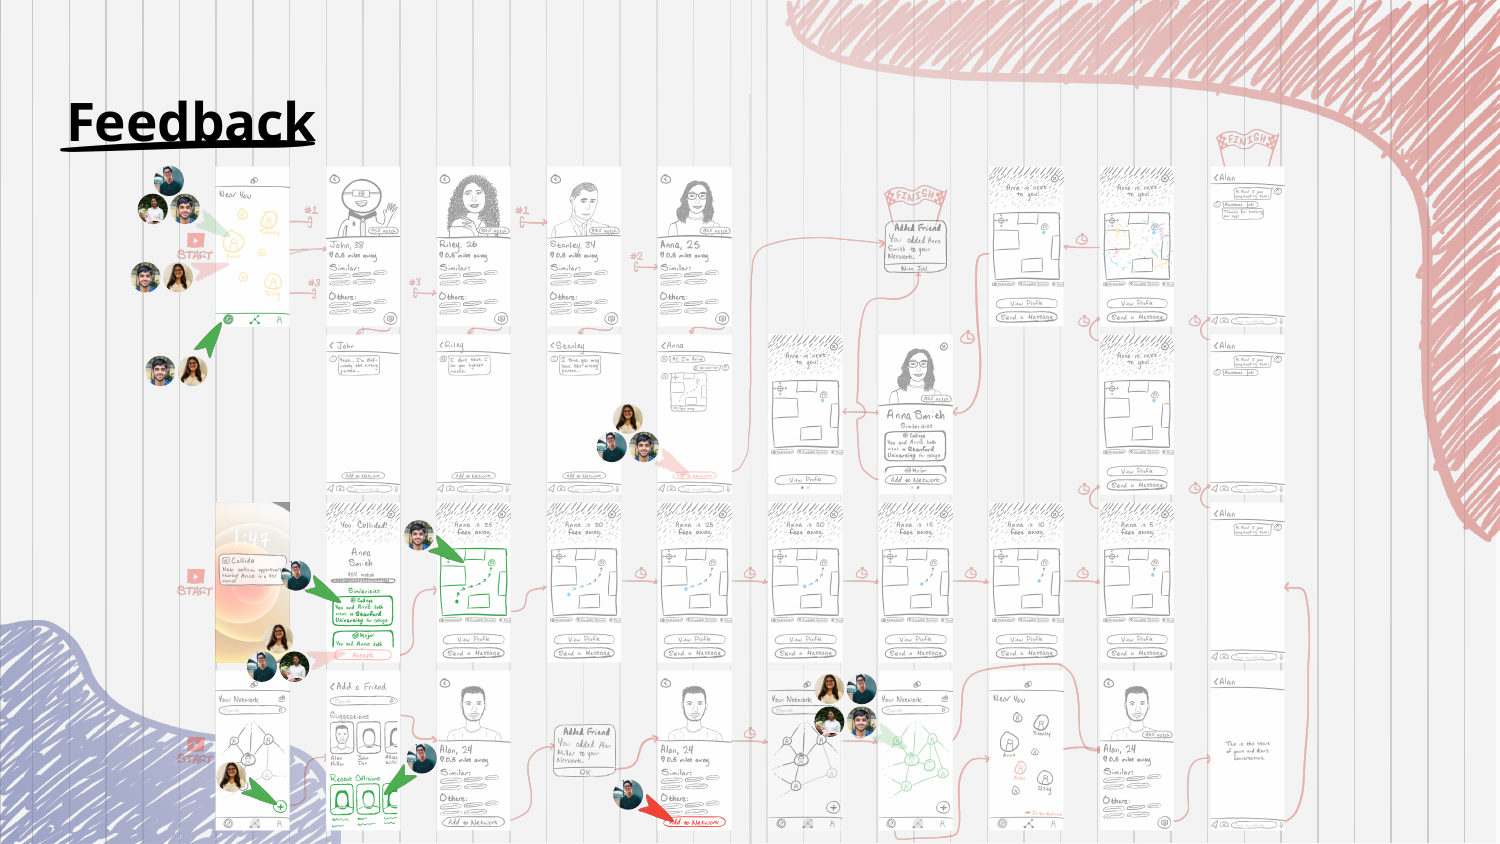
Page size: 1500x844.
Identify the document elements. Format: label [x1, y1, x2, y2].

text_box [989, 166, 1064, 327]
text_box [814, 673, 907, 750]
text_box [878, 503, 953, 663]
text_box [547, 166, 622, 327]
text_box [1210, 670, 1285, 831]
text_box [596, 403, 690, 475]
text_box [1210, 166, 1285, 327]
text_box [246, 623, 345, 683]
text_box [326, 670, 401, 831]
text_box [989, 670, 1064, 831]
text_box [657, 502, 732, 663]
text_box [768, 502, 843, 663]
picture [552, 724, 616, 777]
text_box [383, 742, 438, 803]
text_box [436, 334, 511, 495]
text_box [436, 503, 511, 663]
text_box [547, 334, 622, 495]
text_box [878, 671, 953, 831]
picture [1210, 334, 1285, 495]
text_box [280, 559, 342, 604]
text_box [989, 502, 1064, 663]
picture [768, 670, 843, 831]
text_box [1099, 502, 1174, 663]
picture [884, 220, 948, 273]
text_box [326, 166, 401, 327]
text_box [878, 334, 953, 495]
text_box [436, 670, 511, 831]
text_box [326, 334, 401, 495]
text_box [612, 779, 674, 823]
text_box [404, 519, 465, 564]
text_box [326, 502, 401, 663]
text_box [547, 502, 622, 663]
text_box [145, 322, 223, 387]
text_box [657, 334, 732, 495]
picture [59, 139, 315, 152]
text_box [768, 334, 843, 495]
text_box [137, 165, 231, 237]
text_box [130, 244, 229, 293]
text_box [436, 166, 511, 327]
text_box [0, 0, 1500, 844]
text_box [1099, 670, 1174, 831]
text_box [215, 502, 290, 663]
text_box [215, 166, 290, 327]
text_box [215, 761, 278, 805]
text_box [1099, 334, 1174, 495]
text_box [1210, 502, 1285, 663]
text_box [177, 129, 1311, 840]
text_box [215, 671, 290, 831]
text_box [657, 166, 732, 327]
